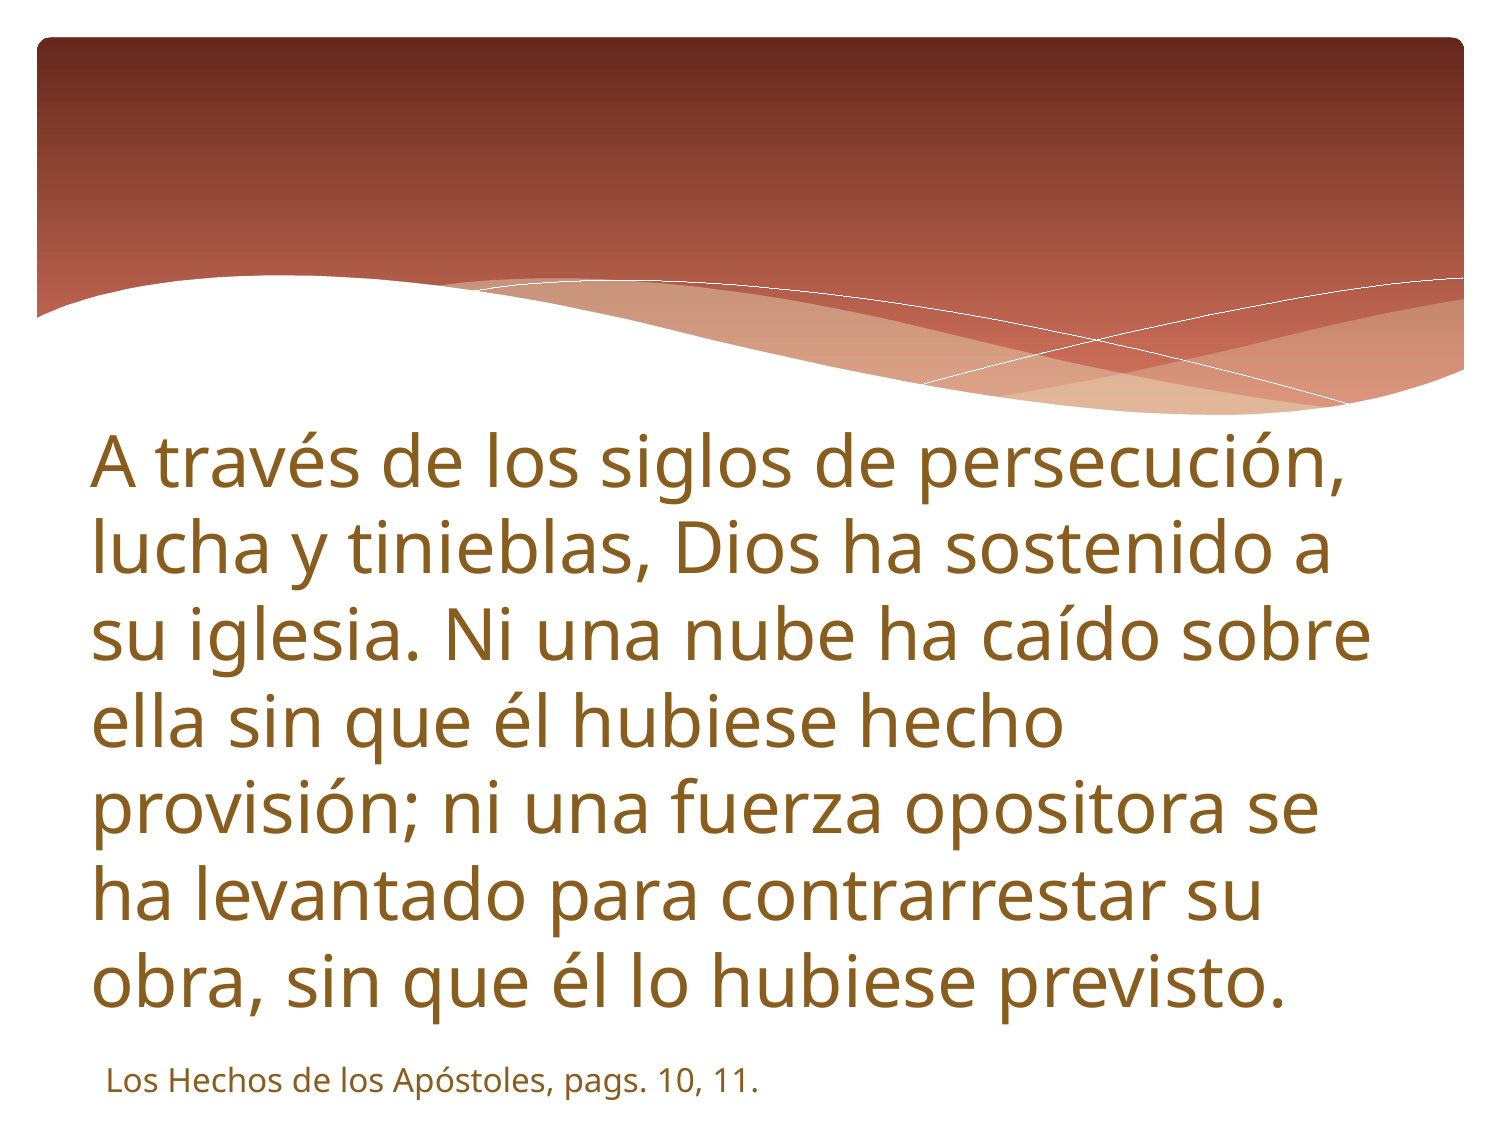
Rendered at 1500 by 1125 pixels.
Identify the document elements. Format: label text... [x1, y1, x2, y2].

list A través de los siglos de persecución, lucha y tinieblas, Dios ha sostenido a su iglesia. Ni una nube ha caído sobre ella sin que él hubiese hecho provisión; ni una fuerza opositora se ha levantado para contrarrestar su obra, sin que él lo hubiese previsto. Los Hechos de los Apóstoles, pags. 10, 11. [75, 407, 1425, 1125]
